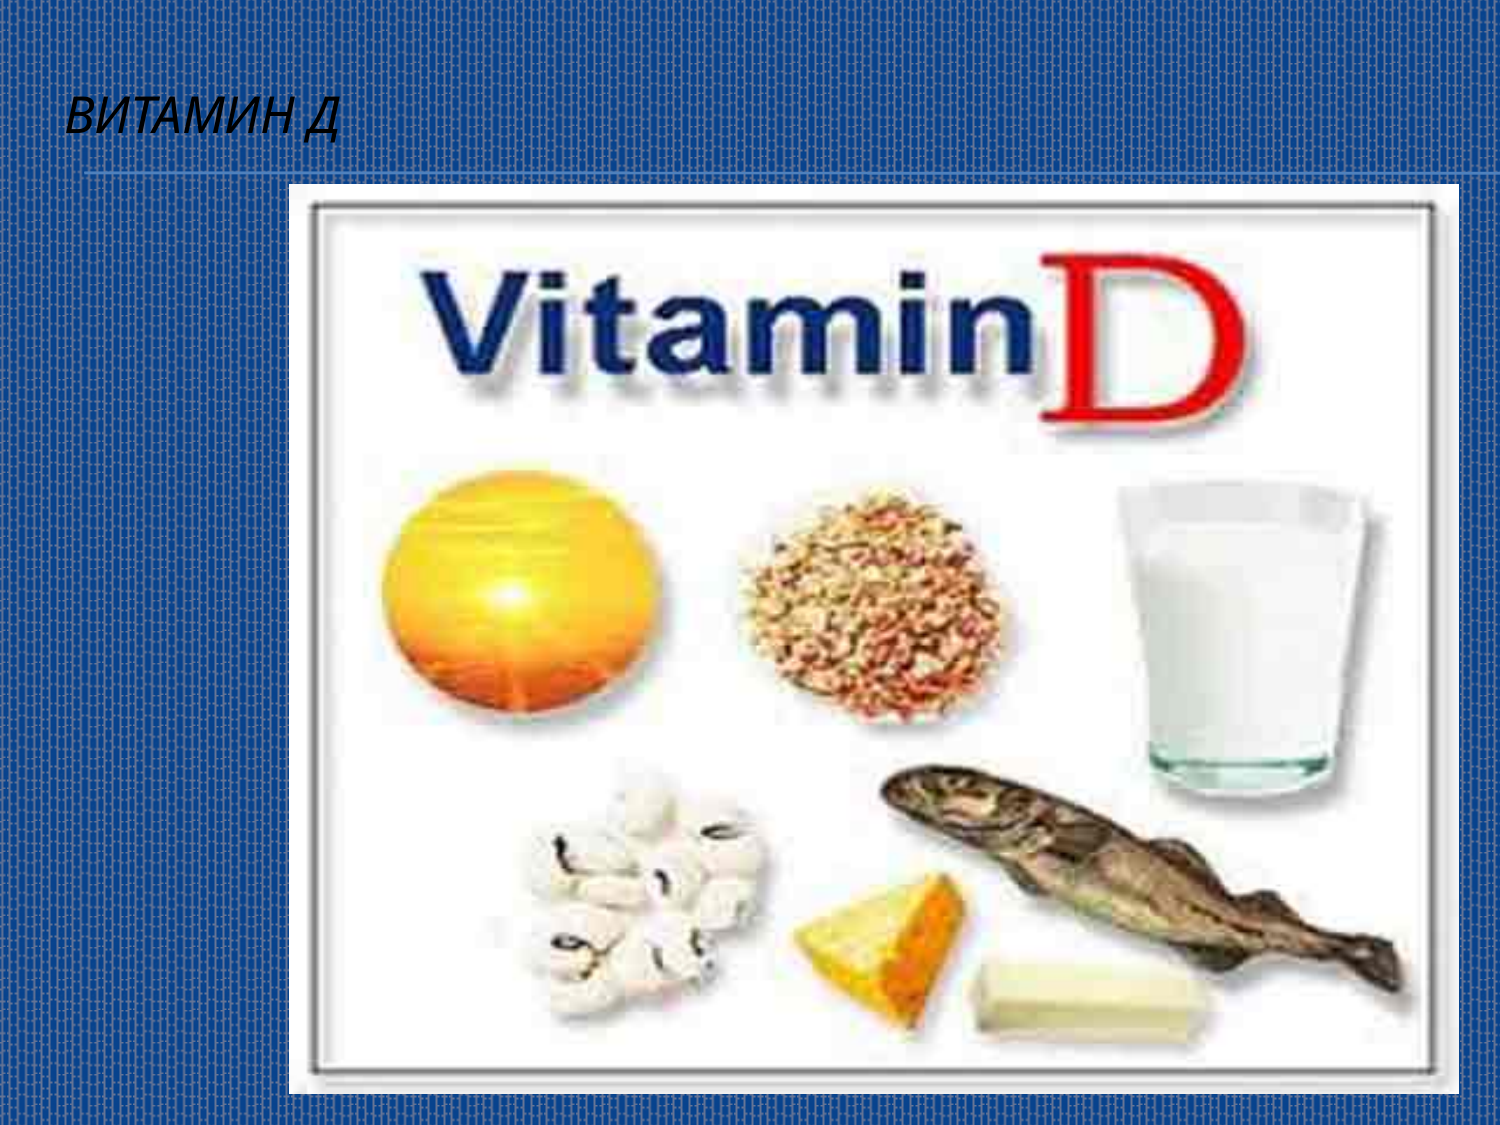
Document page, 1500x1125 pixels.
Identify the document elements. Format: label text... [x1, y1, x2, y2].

title Витамин Д [49, 75, 1475, 213]
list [288, 184, 1459, 1095]
